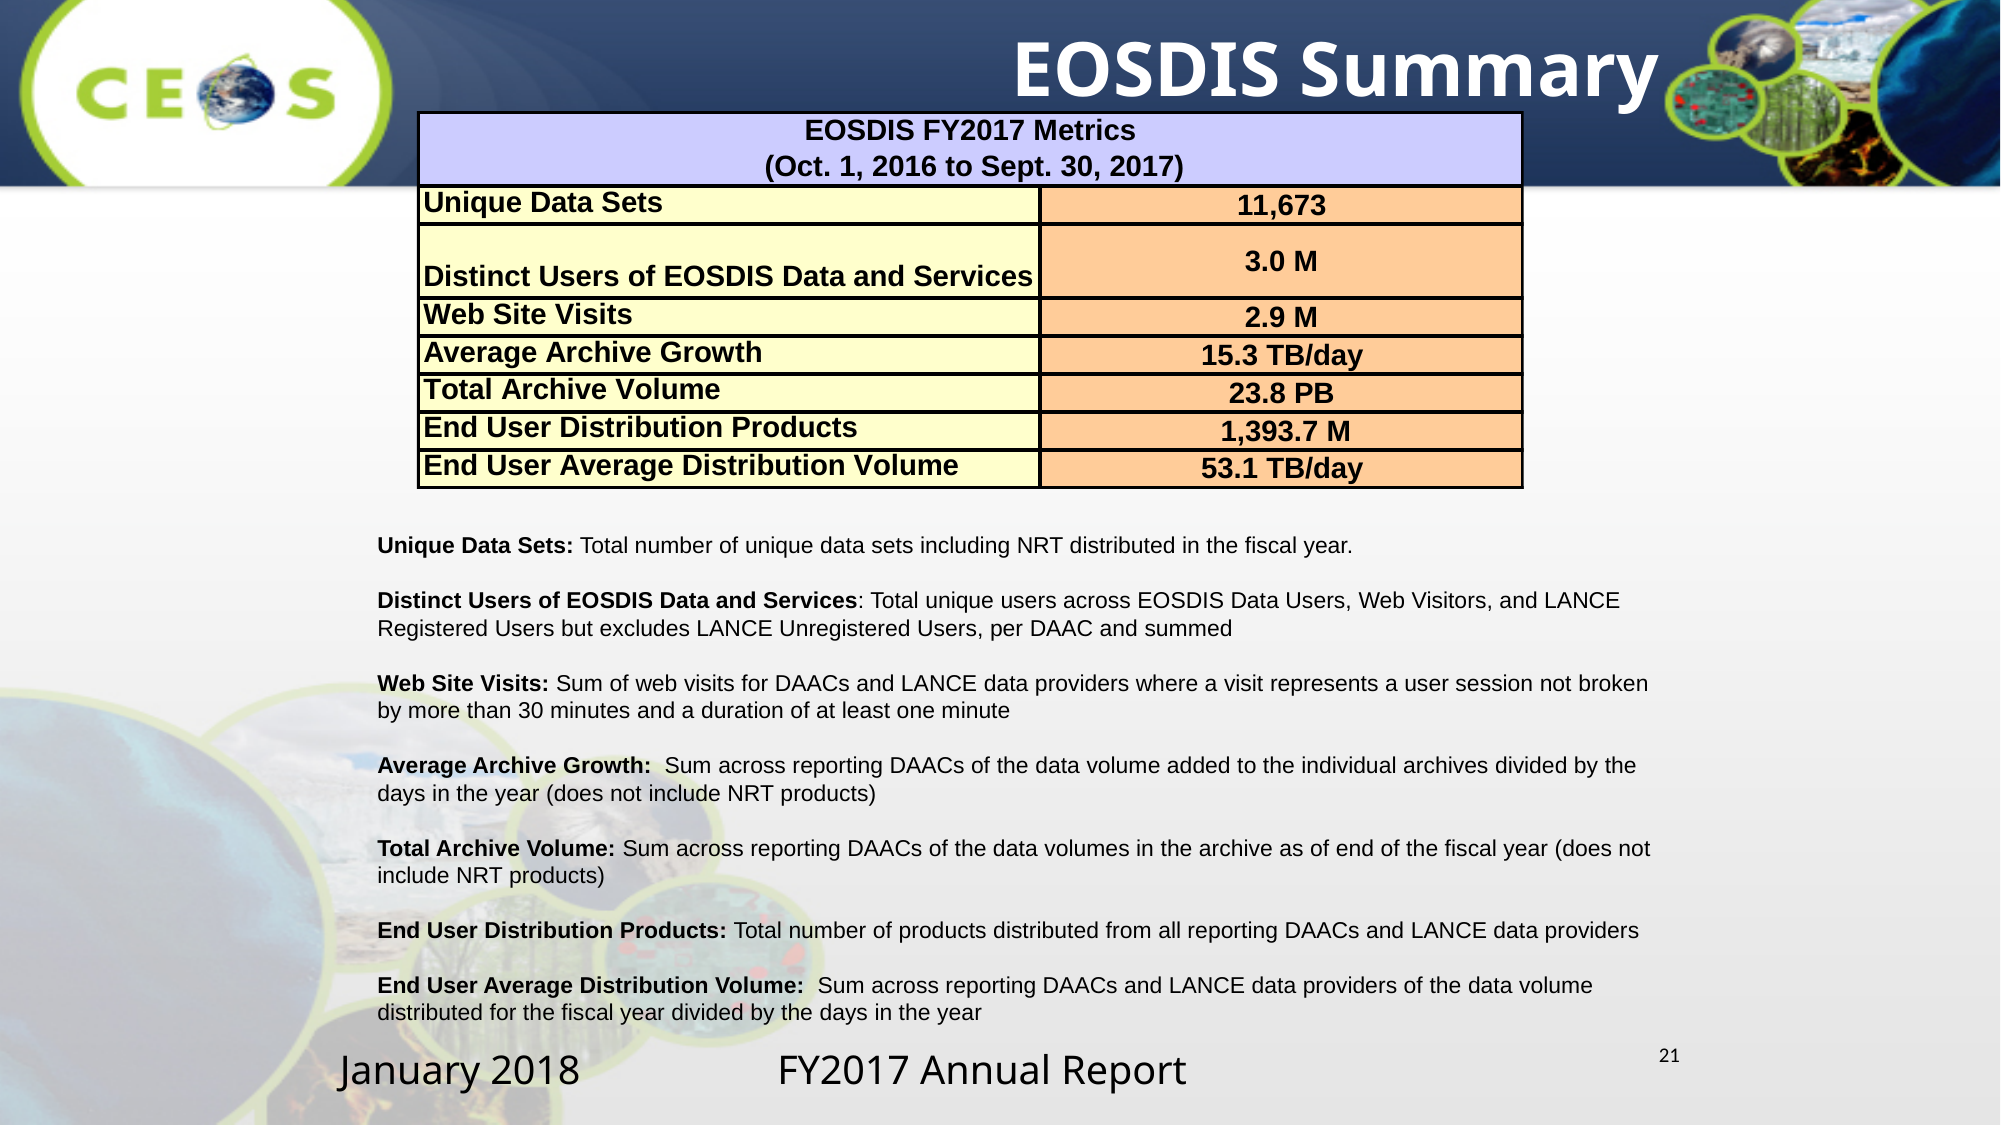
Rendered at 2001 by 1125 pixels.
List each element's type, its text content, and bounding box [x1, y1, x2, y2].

slide_number 21 [1336, 1033, 1688, 1075]
title EOSDIS Summary [324, 14, 1675, 82]
text_box Unique Data Sets: Total number of unique data sets including NRT distributed in the fiscal year. Distinct Users of EOSDIS Data and Services: Total unique users across EOSDIS Data Users, Web Visitors, and LANCE Registered Users but excludes LANCE Unregistered Users, per DAAC and summed Web Site Visits: Sum of web visits for DAACs and LANCE data providers where a visit represents a user session not broken by more than 30 minutes and a duration of at least one minute Average Archive Growth: Sum across reporting DAACs of the data volume added to the individual archives divided by the days in the year (does not include NRT products) Total Archive Volume: Sum across reporting DAACs of the data volumes in the archive as of end of the fiscal year (does not include NRT products) End User Distribution Products: Total number of products distributed from all reporting DAACs and LANCE data providers End User Average Distribution Volume: Sum across reporting DAACs and LANCE data providers of the data volume distributed for the fiscal year divided by the days in the year [362, 523, 1688, 1033]
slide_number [324, 1037, 675, 1116]
picture [0, 0, 2001, 1125]
text_box [337, 730, 1588, 1088]
footer FY2017 Annual Report [762, 1037, 1238, 1116]
